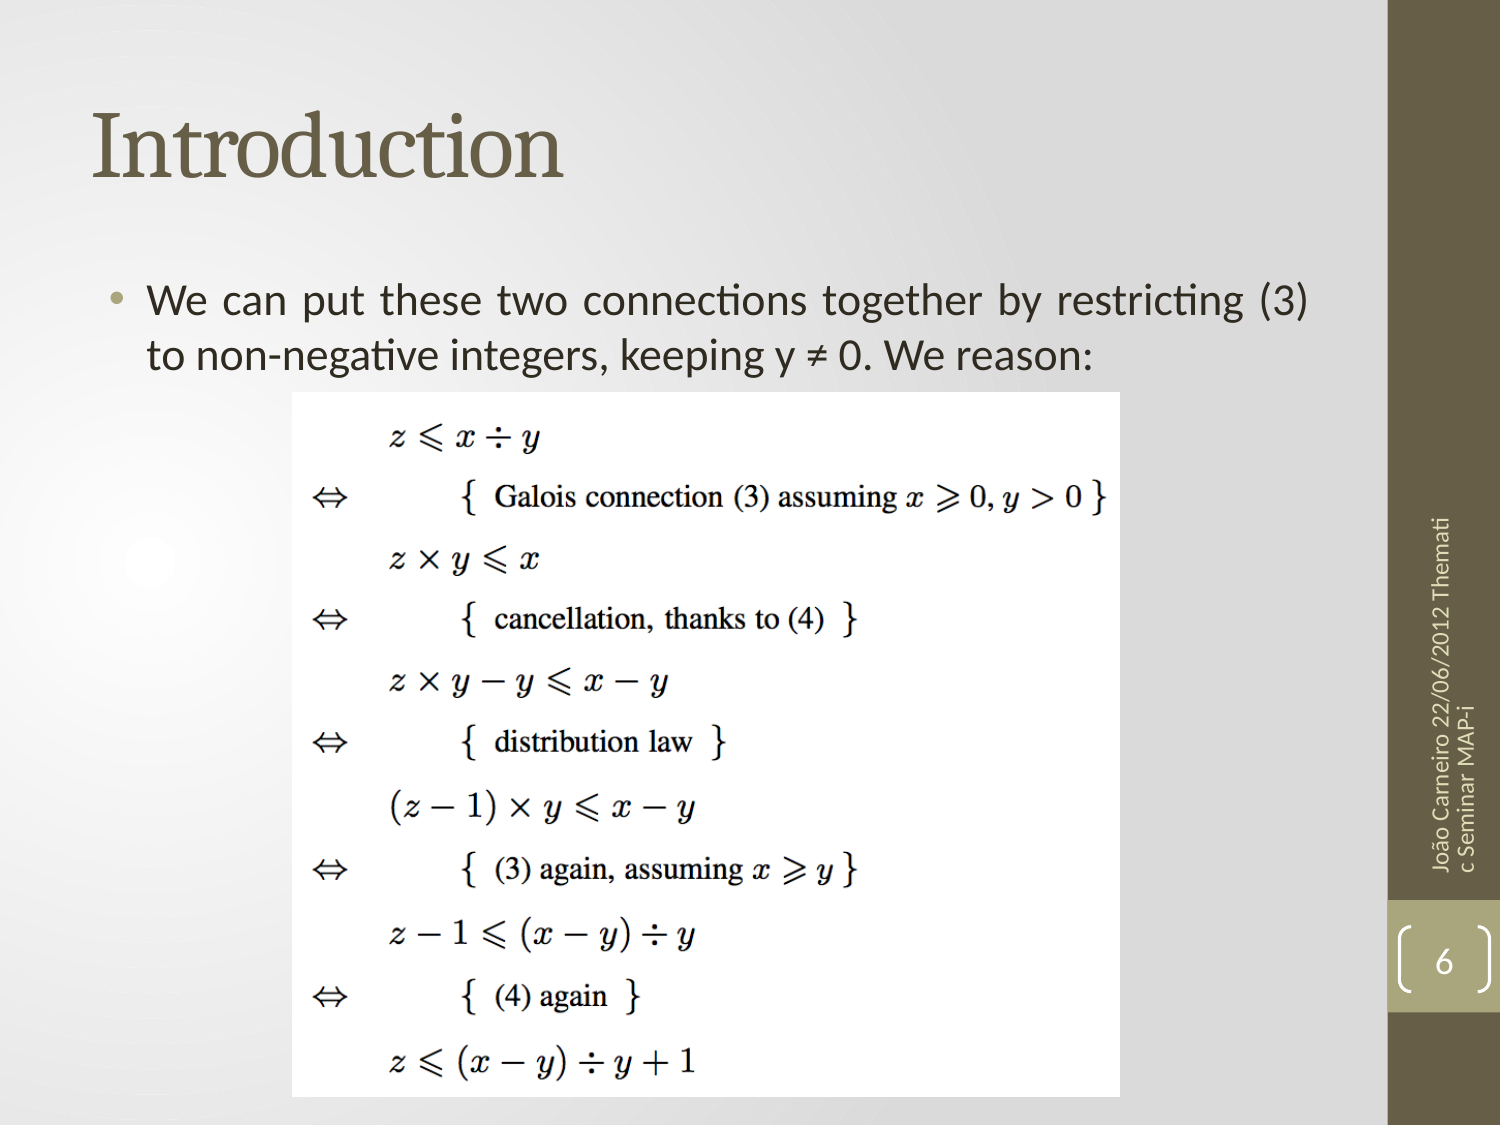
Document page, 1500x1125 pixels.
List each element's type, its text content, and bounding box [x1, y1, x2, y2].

slide_number 6 [1397, 925, 1492, 994]
footer João Carneiro 22/06/2012 Thematic Seminar MAP-i [1408, 500, 1469, 889]
title Introduction [75, 45, 1325, 233]
list We can put these two connections together by restricting (3) to non-negative integers, keeping y ≠ 0. We reason: [75, 262, 1325, 1050]
picture [291, 391, 1121, 1098]
